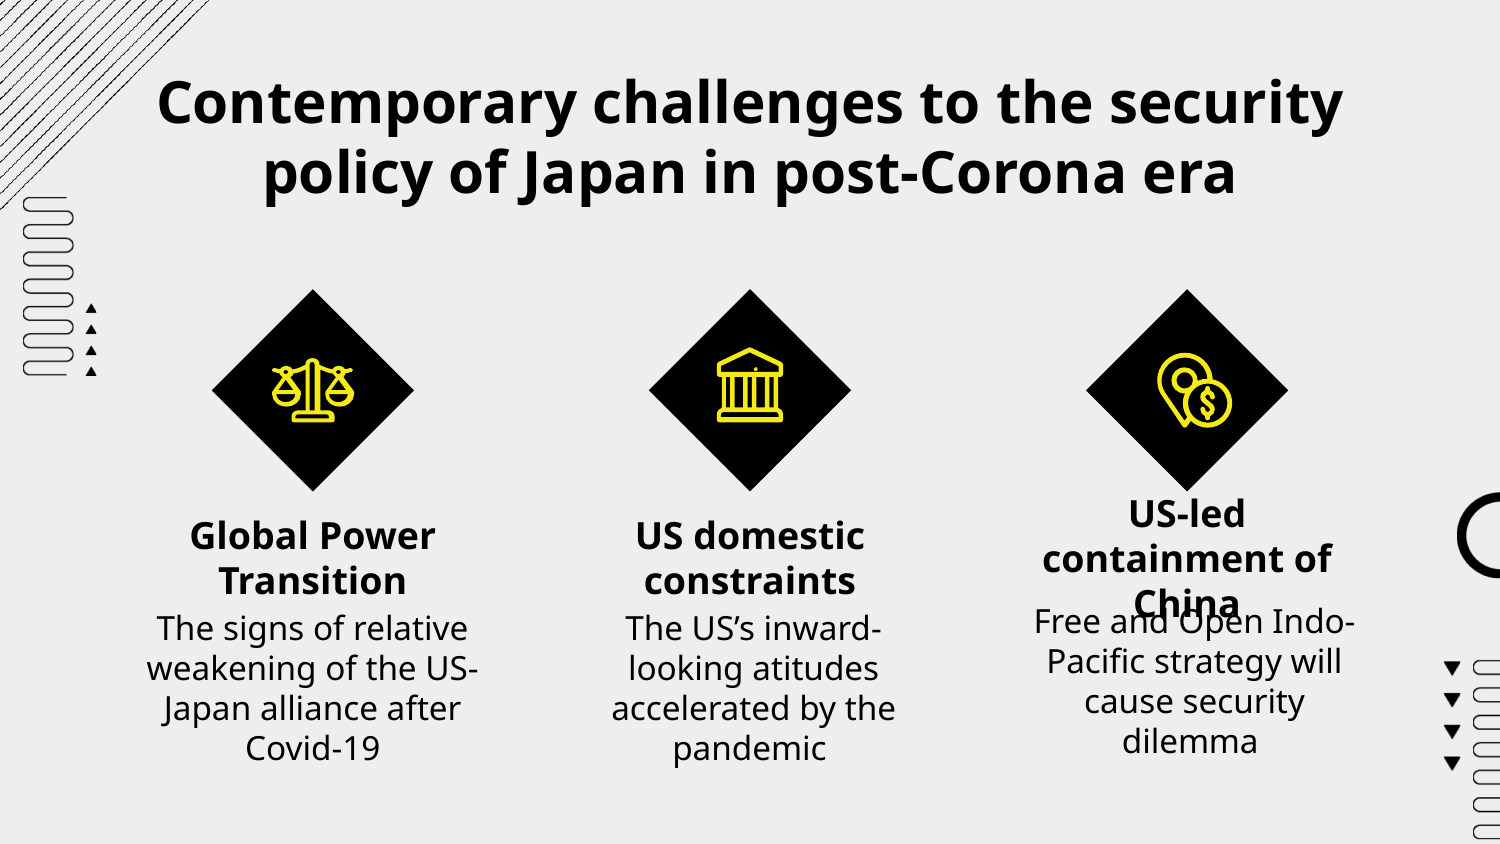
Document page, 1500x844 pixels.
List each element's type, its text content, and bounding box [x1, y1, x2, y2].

title Contemporary challenges to the security policy of Japan in post-Corona era [117, 88, 1383, 182]
subtitle The US’s inward-looking atitudes accelerated by the pandemic [565, 605, 943, 769]
text_box [1085, 289, 1289, 492]
title US domestic constraints [561, 536, 939, 578]
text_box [1156, 352, 1233, 428]
title US-led containment of China [998, 536, 1376, 578]
subtitle Free and Open Indo-Pacific strategy will cause security dilemma [1006, 598, 1384, 762]
subtitle The signs of relative weakening of the US-Japan alliance after Covid-19 [124, 605, 502, 769]
picture [1444, 662, 1460, 771]
title Global Power Transition [124, 536, 502, 578]
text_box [716, 347, 784, 423]
text_box [211, 289, 415, 492]
text_box [272, 358, 355, 423]
picture [1473, 659, 1500, 840]
picture [0, 0, 417, 377]
text_box [648, 289, 852, 492]
picture [1457, 493, 1500, 578]
